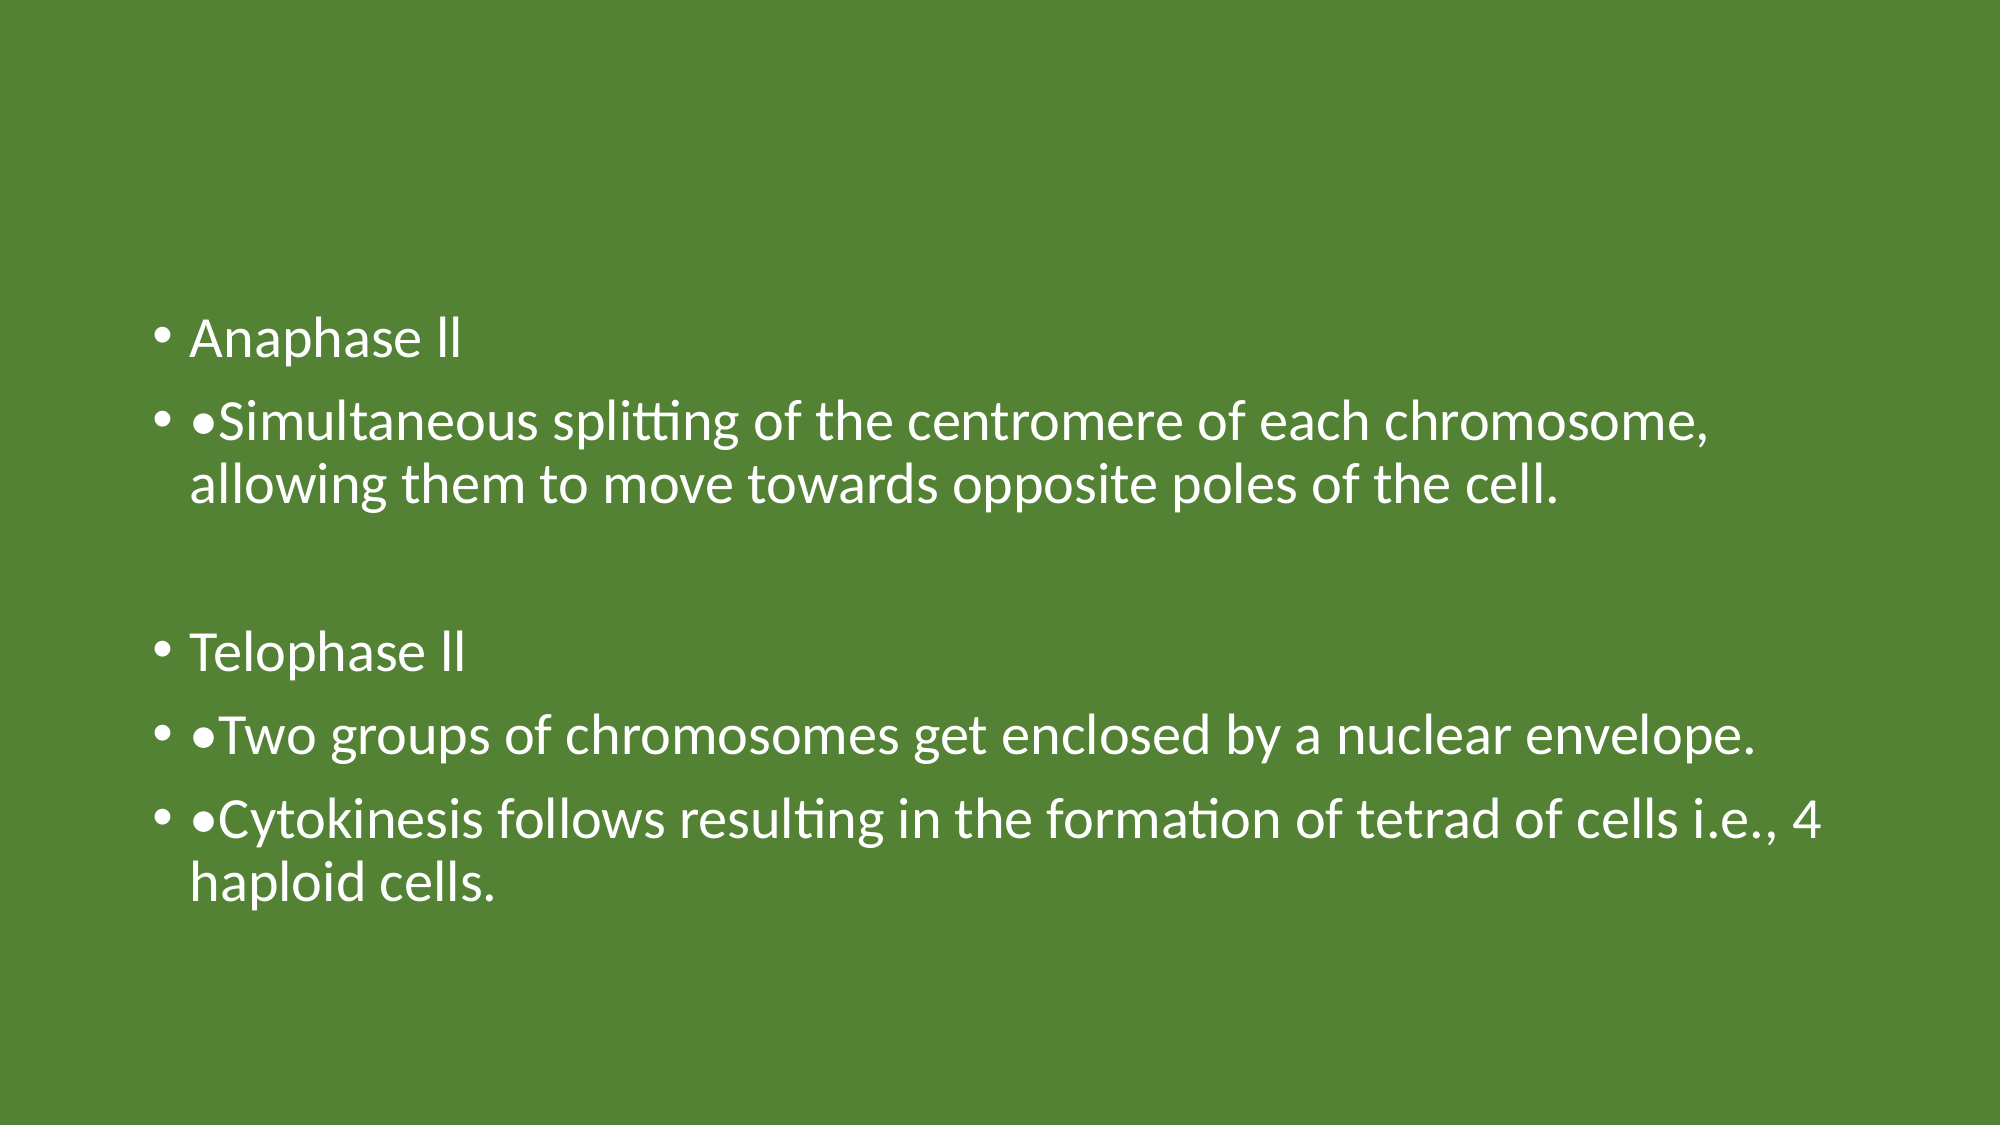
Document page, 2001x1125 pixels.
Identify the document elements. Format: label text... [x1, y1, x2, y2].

list Anaphase ll •Simultaneous splitting of the centromere of each chromosome, allowing them to move towards opposite poles of the cell. Telophase ll •Two groups of chromosomes get enclosed by a nuclear envelope. •Cytokinesis follows resulting in the formation of tetrad of cells i.e., 4 haploid cells. [137, 299, 1863, 1014]
